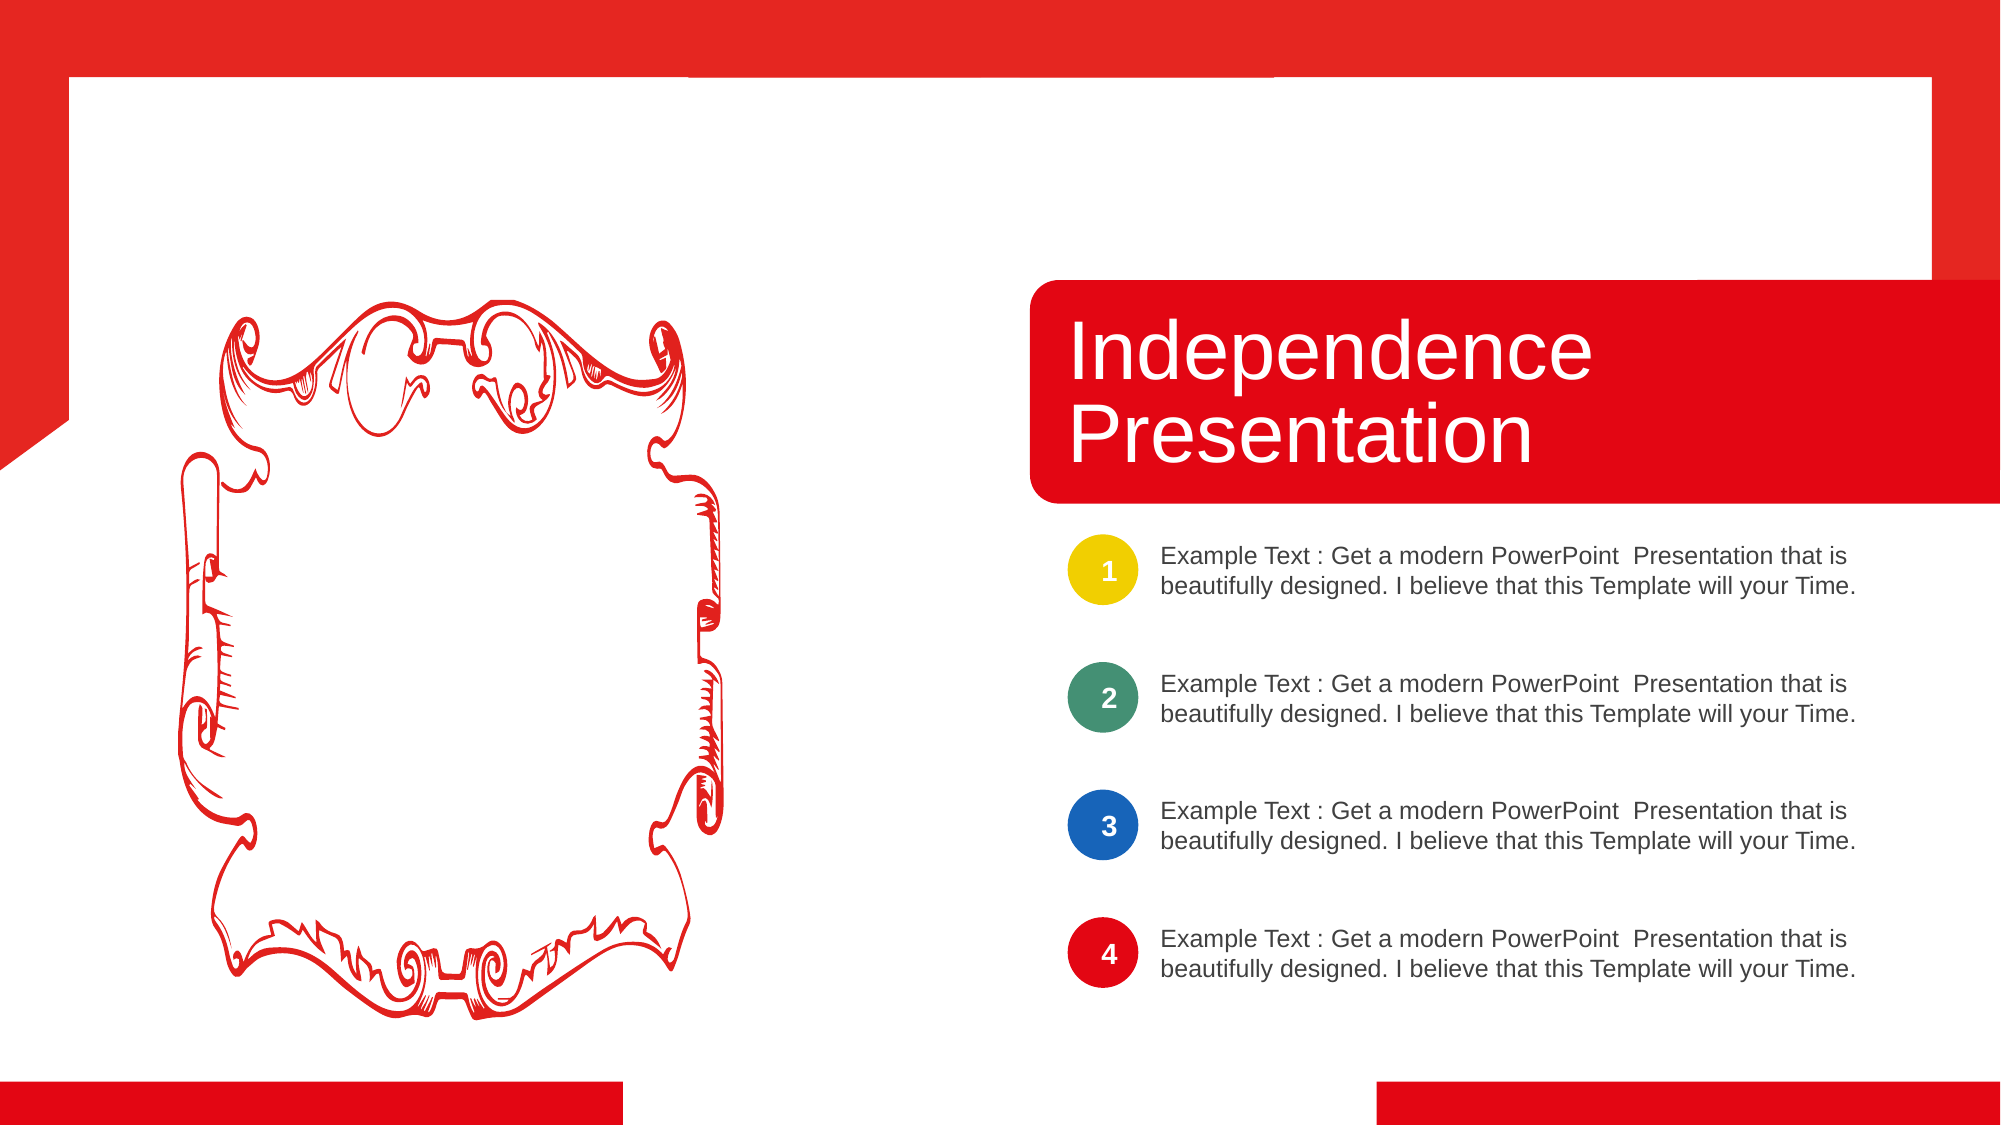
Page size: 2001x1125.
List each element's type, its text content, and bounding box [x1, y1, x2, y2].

text_box 1 [1086, 552, 1120, 588]
text_box [1066, 533, 1140, 607]
text_box Example Text : Get a modern PowerPoint Presentation that is beautifully designed. I believe that this Template will your Time. [1145, 915, 1880, 990]
text_box 2 [1086, 679, 1120, 715]
text_box 3 [1086, 807, 1120, 843]
text_box 4 [1086, 934, 1120, 971]
text_box [1066, 788, 1140, 862]
text_box [1066, 916, 1140, 989]
text_box Example Text : Get a modern PowerPoint Presentation that is beautifully designed. I believe that this Template will your Time. [1145, 660, 1880, 735]
text_box Example Text : Get a modern PowerPoint Presentation that is beautifully designed. I believe that this Template will your Time. [1145, 532, 1880, 607]
text_box [178, 299, 724, 1021]
text_box [1066, 660, 1140, 734]
text_box Independence Presentation [1067, 312, 1694, 480]
text_box Example Text : Get a modern PowerPoint Presentation that is beautifully designed. I believe that this Template will your Time. [1145, 787, 1880, 863]
text_box [1028, 278, 2000, 505]
